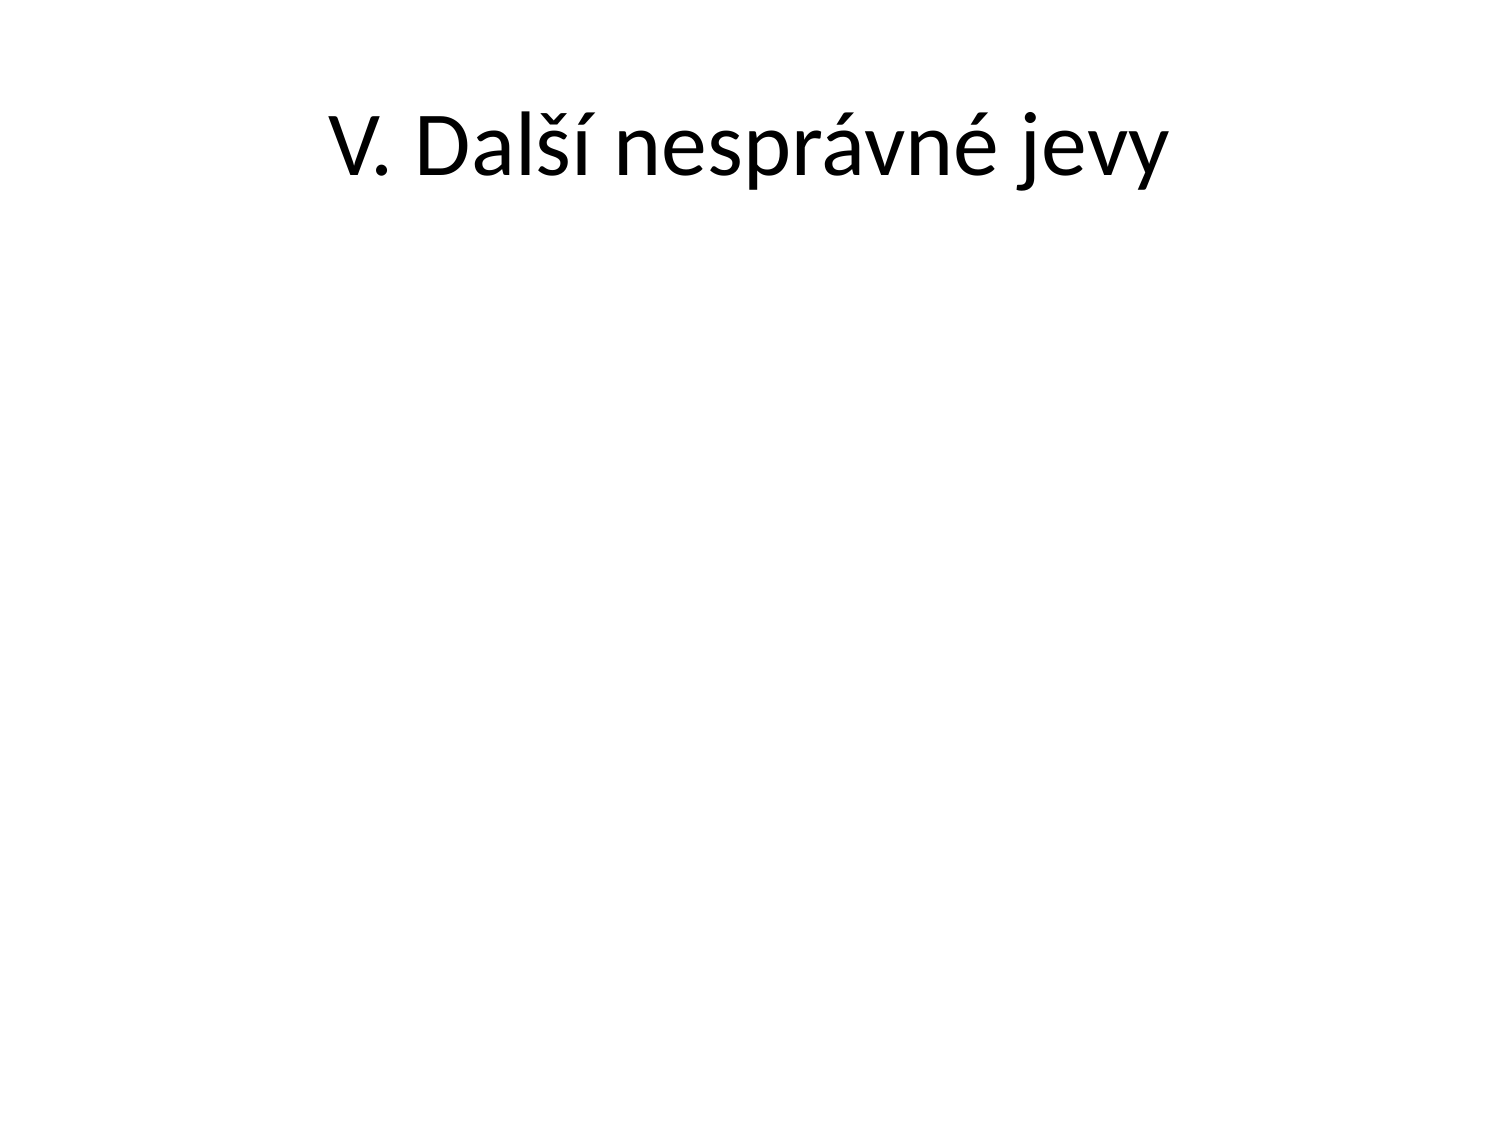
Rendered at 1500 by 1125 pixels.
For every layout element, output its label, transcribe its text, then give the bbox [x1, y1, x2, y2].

title V. Další nesprávné jevy [75, 45, 1425, 233]
